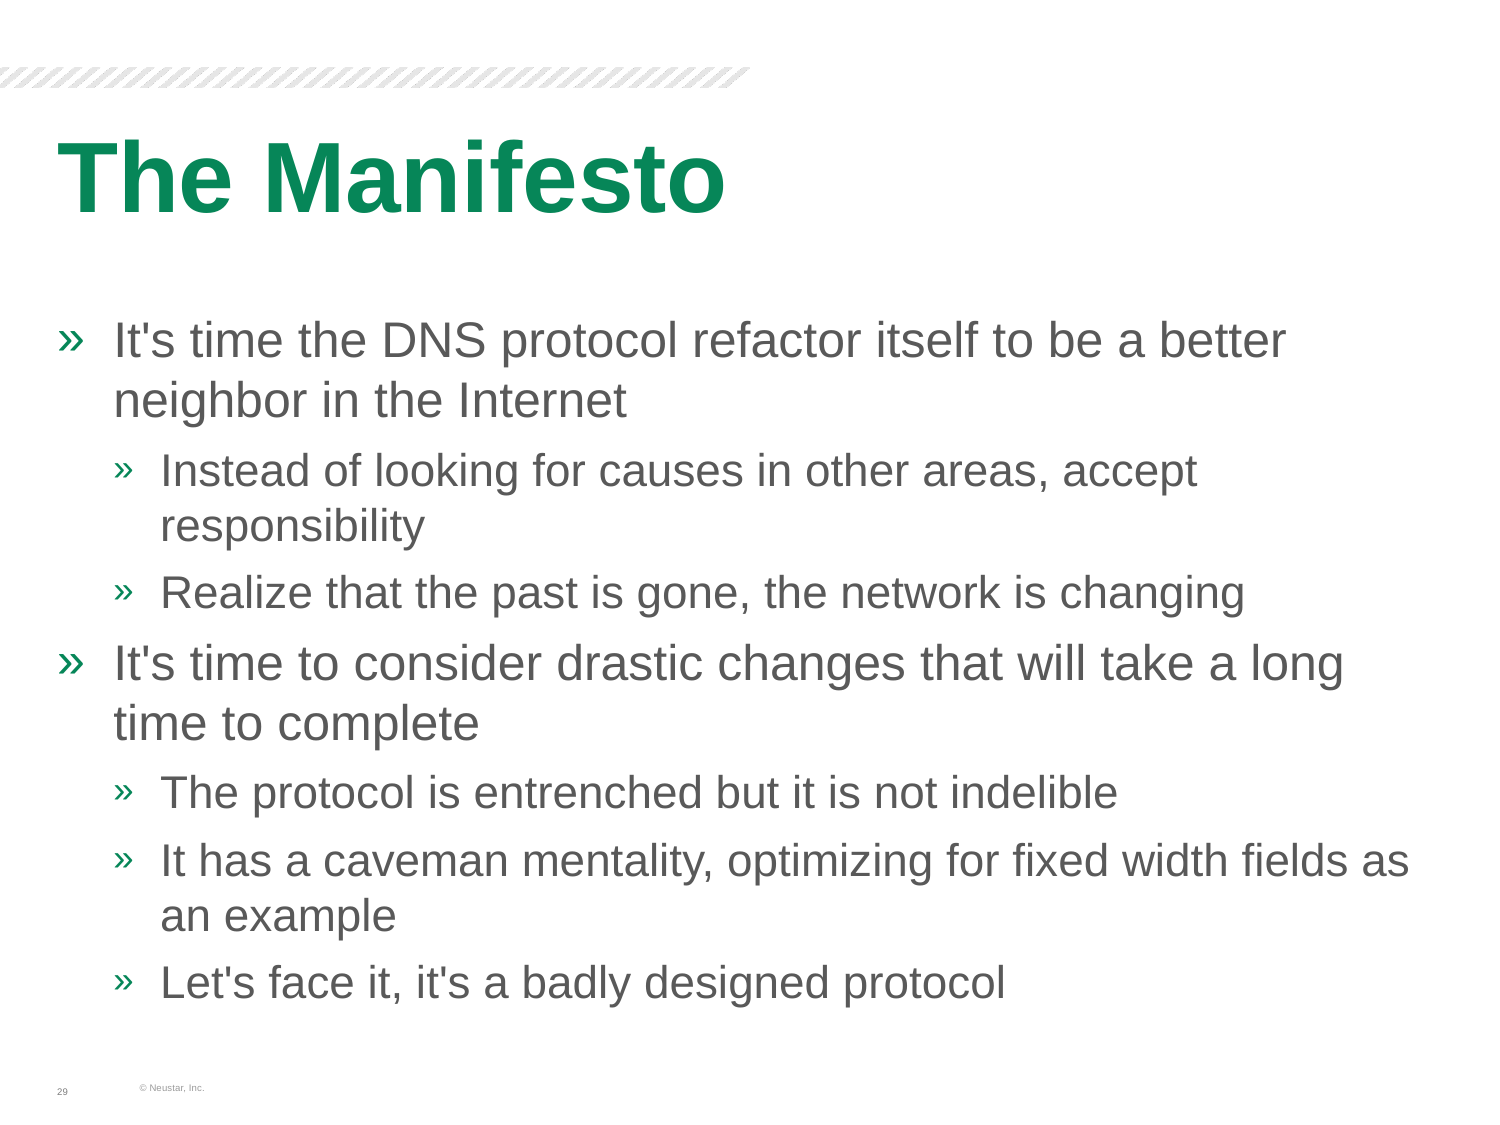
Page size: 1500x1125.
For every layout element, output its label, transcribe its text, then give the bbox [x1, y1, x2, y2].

footer © Neustar, Inc. [139, 1070, 751, 1122]
slide_number 29 [56, 1074, 138, 1125]
title The Manifesto [56, 112, 1445, 284]
picture [0, 67, 750, 88]
list It's time the DNS protocol refactor itself to be a better neighbor in the Internet Instead of looking for causes in other areas, accept responsibility Realize that the past is gone, the network is changing It's time to consider drastic changes that will take a long time to complete The protocol is entrenched but it is not indelible It has a caveman mentality, optimizing for fixed width fields as an example Let's face it, it's a badly designed protocol [56, 307, 1445, 1048]
